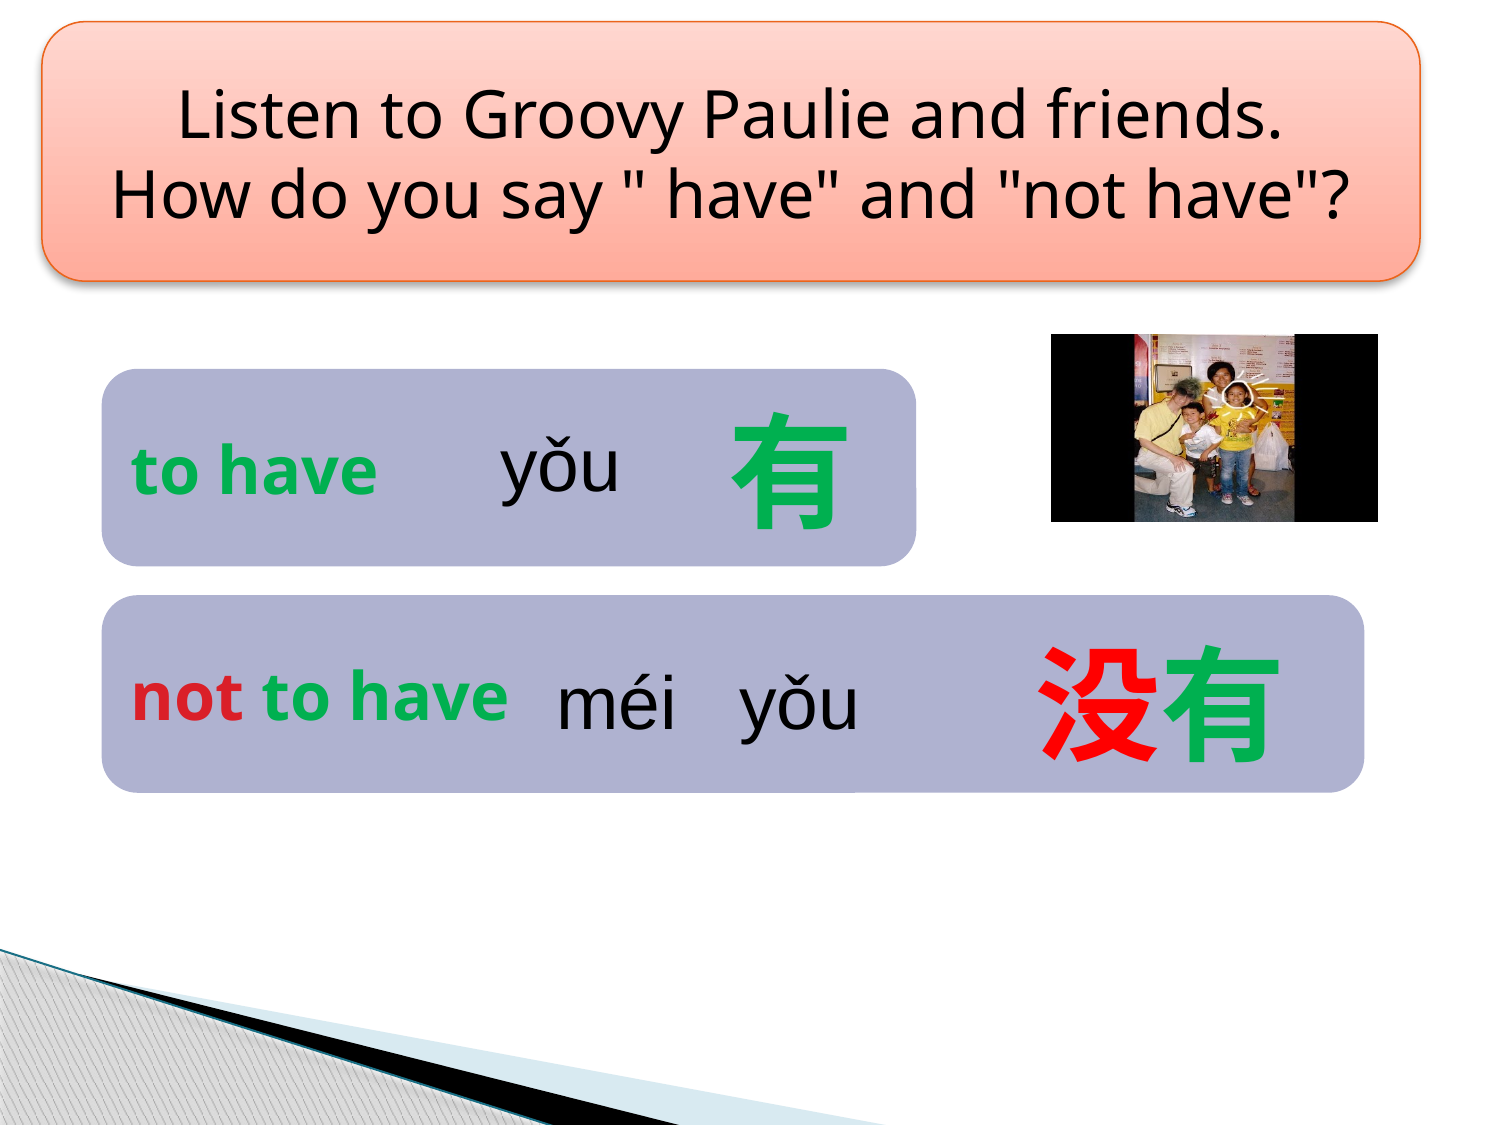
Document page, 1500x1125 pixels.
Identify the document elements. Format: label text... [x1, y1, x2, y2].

text_box [512, 1042, 988, 1103]
text_box yǒu [484, 409, 659, 515]
text_box méi yǒu [541, 647, 914, 753]
text_box not to have [101, 595, 1363, 793]
text_box 有 [713, 385, 888, 551]
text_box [1050, 333, 1379, 523]
text_box 没有 [1020, 619, 1471, 785]
text_box to have [101, 368, 917, 567]
text_box Listen to Groovy Paulie and friends. How do you say " have" and "not have"? [41, 20, 1421, 282]
